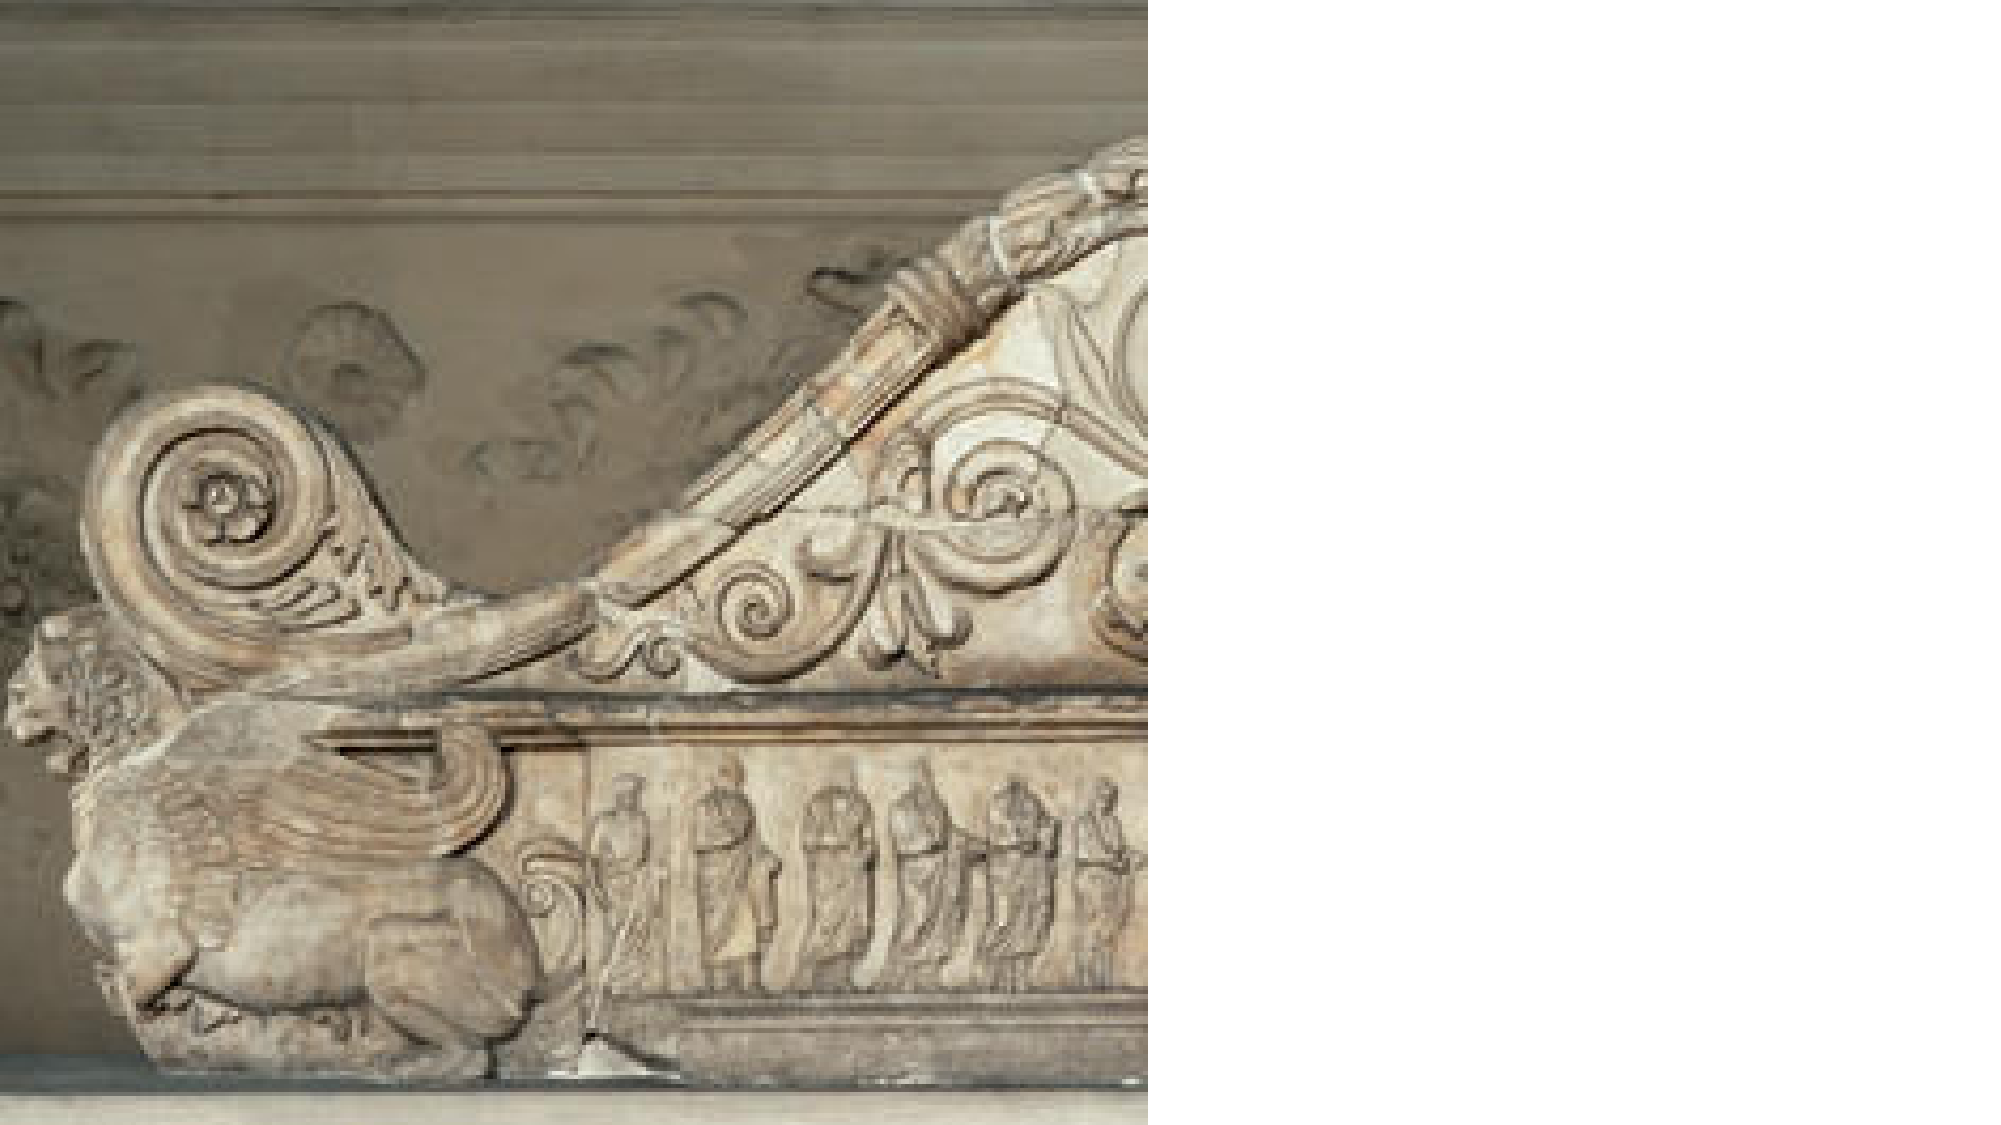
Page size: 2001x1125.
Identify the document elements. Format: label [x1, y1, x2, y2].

list [0, 0, 1148, 1125]
